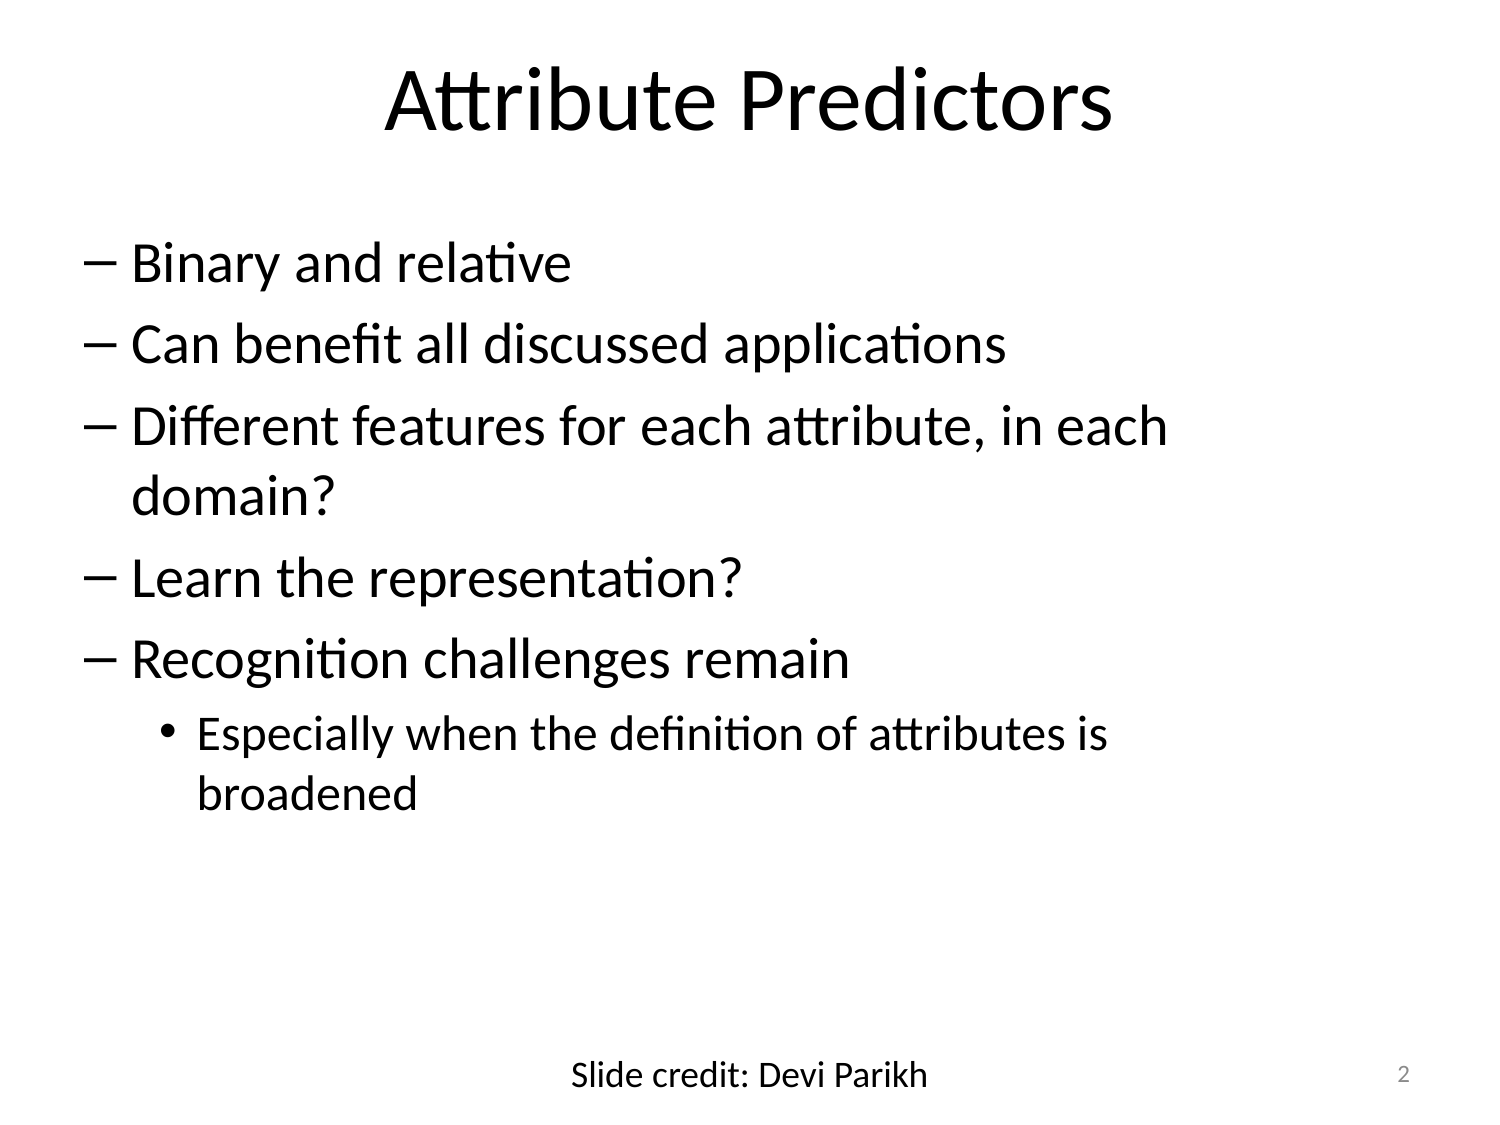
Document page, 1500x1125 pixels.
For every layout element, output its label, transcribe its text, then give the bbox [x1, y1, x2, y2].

list Binary and relative Can benefit all discussed applications Different features for each attribute, in each domain? Learn the representation? Recognition challenges remain Especially when the definition of attributes is broadened [0, 216, 1345, 1005]
title Attribute Predictors [75, 0, 1425, 188]
text_box Slide credit: Devi Parikh [0, 1042, 1500, 1103]
